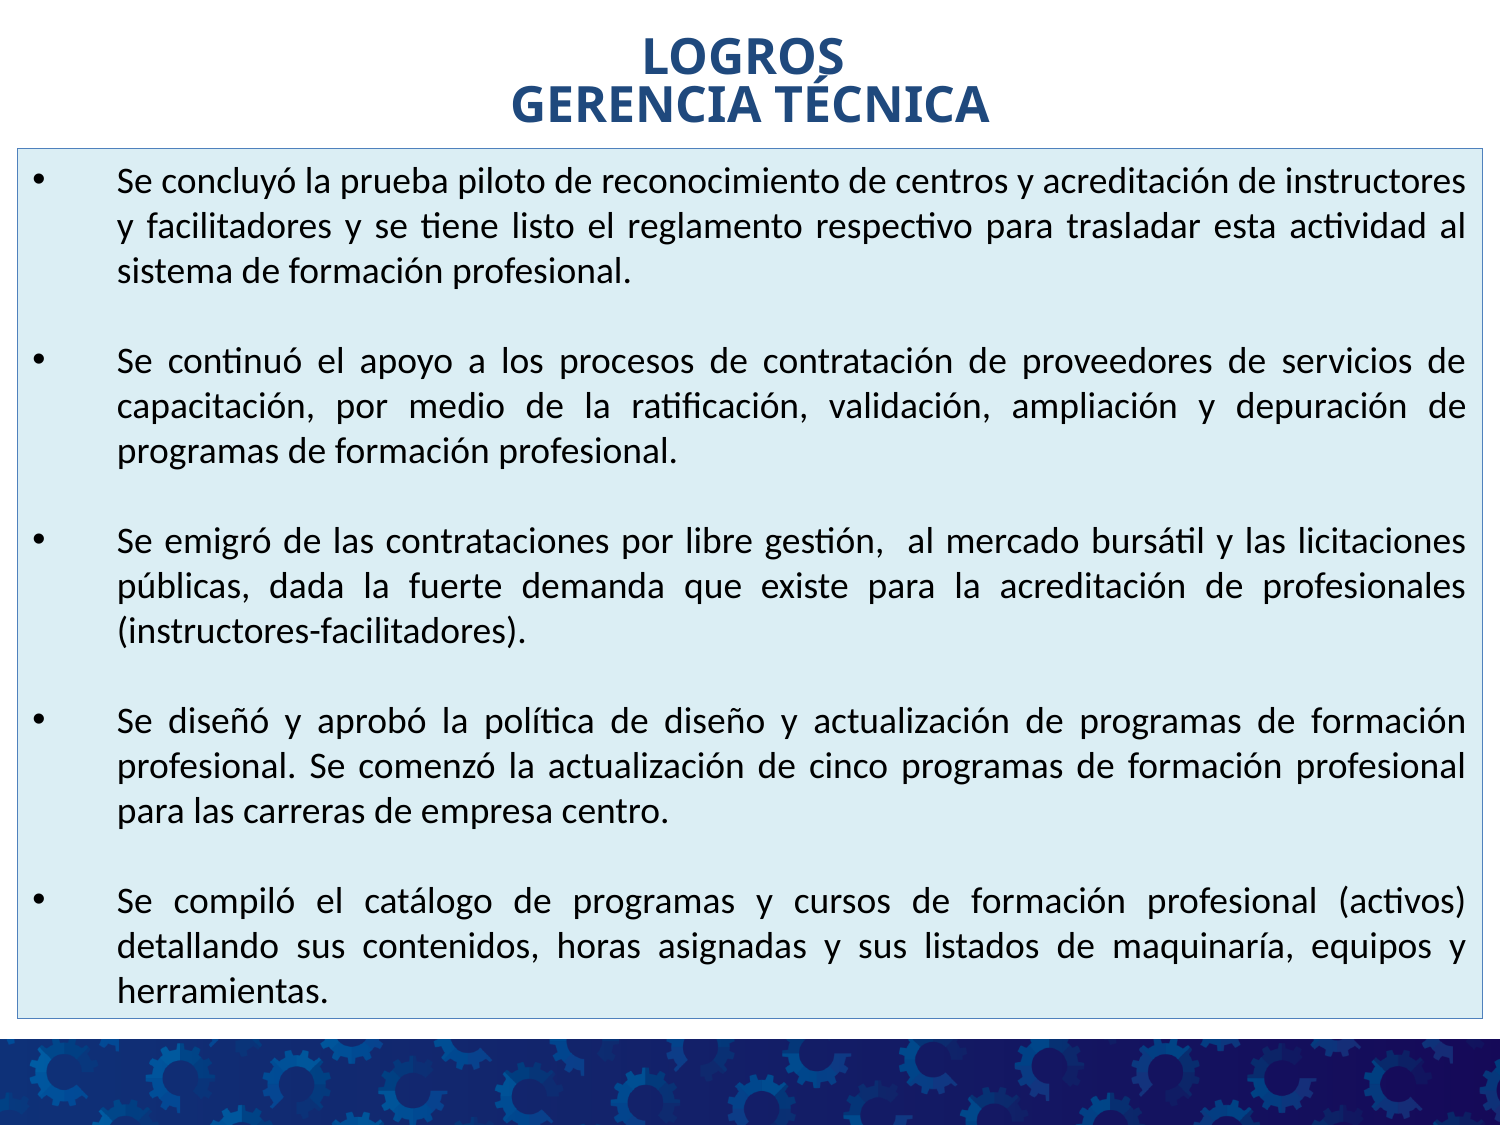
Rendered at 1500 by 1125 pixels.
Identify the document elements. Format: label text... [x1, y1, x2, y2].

text_box Se concluyó la prueba piloto de reconocimiento de centros y acreditación de instructores y facilitadores y se tiene listo el reglamento respectivo para trasladar esta actividad al sistema de formación profesional. Se continuó el apoyo a los procesos de contratación de proveedores de servicios de capacitación, por medio de la ratificación, validación, ampliación y depuración de programas de formación profesional. Se emigró de las contrataciones por libre gestión, al mercado bursátil y las licitaciones públicas, dada la fuerte demanda que existe para la acreditación de profesionales (instructores-facilitadores). Se diseñó y aprobó la política de diseño y actualización de programas de formación profesional. Se comenzó la actualización de cinco programas de formación profesional para las carreras de empresa centro. Se compiló el catálogo de programas y cursos de formación profesional (activos) detallando sus contenidos, horas asignadas y sus listados de maquinaría, equipos y herramientas. [17, 148, 1483, 1019]
picture [0, 1039, 1500, 1125]
title LOGROS GERENCIA TÉCNICA [0, 42, 1500, 125]
